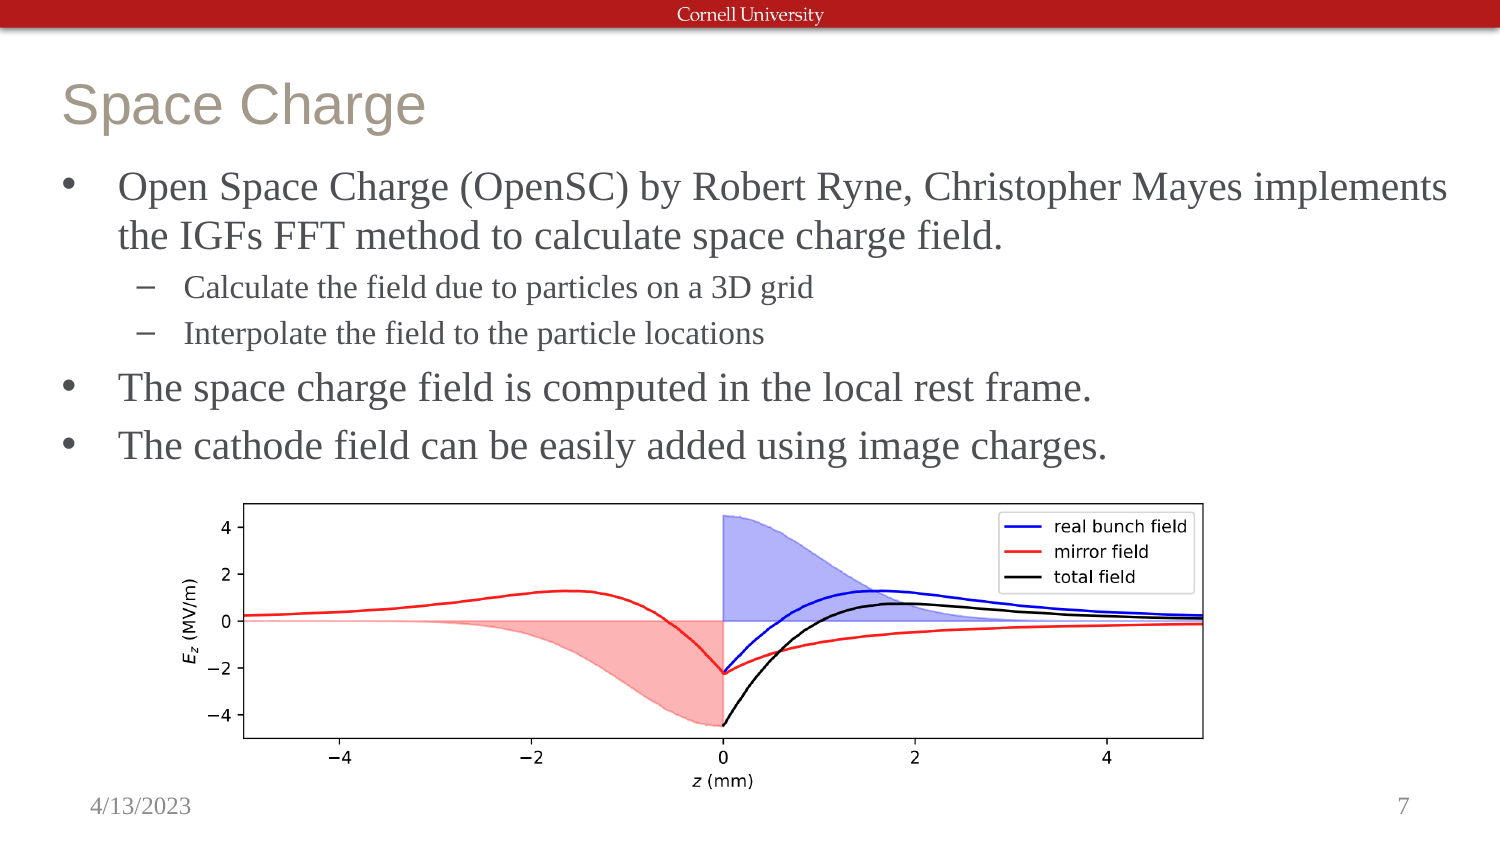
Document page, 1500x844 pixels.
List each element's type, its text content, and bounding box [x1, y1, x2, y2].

picture [173, 484, 1213, 790]
list Open Space Charge (OpenSC) by Robert Ryne, Christopher Mayes implements the IGFs FFT method to calculate space charge field. Calculate the field due to particles on a 3D grid Interpolate the field to the particle locations The space charge field is computed in the local rest frame. The cathode field can be easily added using image charges. [46, 150, 1471, 643]
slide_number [75, 782, 425, 827]
picture [635, 0, 858, 45]
slide_number 7 [1074, 782, 1425, 827]
title Space Charge [46, 59, 1471, 144]
